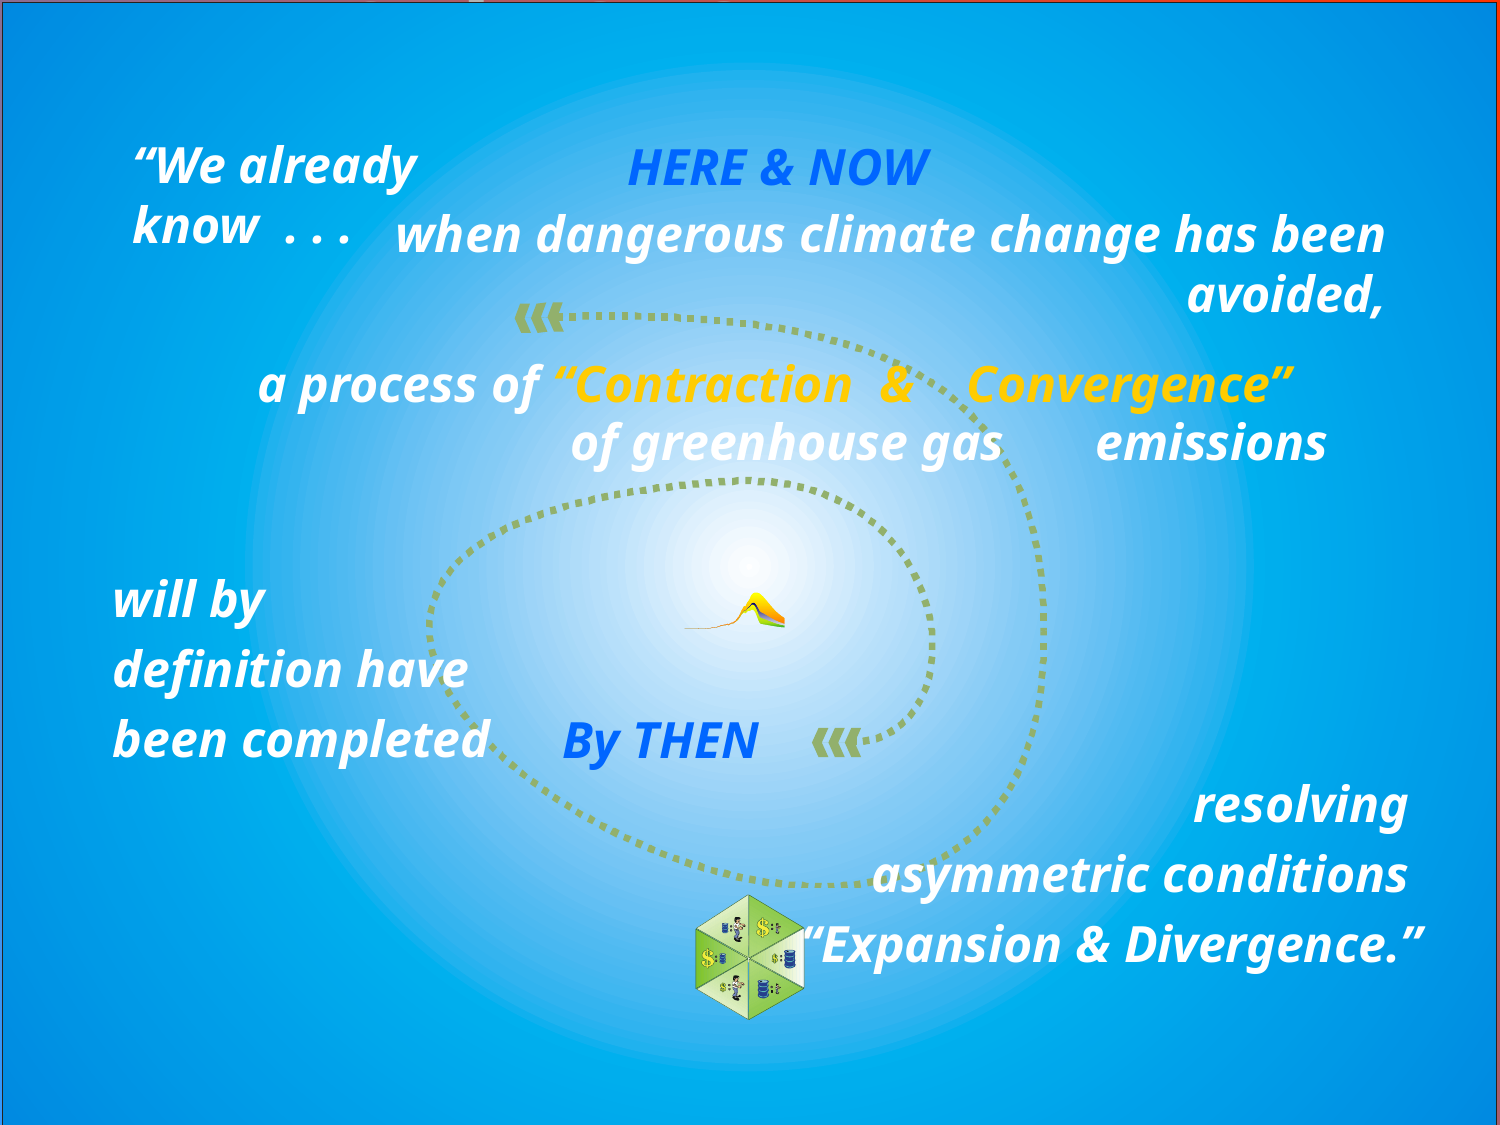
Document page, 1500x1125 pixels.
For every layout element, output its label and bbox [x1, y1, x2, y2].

picture [1272, 285, 1283, 311]
picture [235, 71, 1246, 1063]
picture [1227, 935, 1247, 961]
picture [159, 148, 202, 182]
picture [1278, 865, 1289, 891]
picture [134, 206, 161, 242]
picture [1207, 225, 1232, 252]
picture [1358, 225, 1383, 251]
picture [1361, 935, 1384, 962]
picture [1249, 855, 1276, 892]
picture [201, 156, 224, 183]
picture [1351, 795, 1376, 821]
picture [116, 590, 153, 616]
picture [1216, 795, 1239, 822]
picture [223, 216, 260, 242]
picture [191, 660, 202, 686]
picture [169, 580, 182, 616]
picture [194, 216, 217, 243]
picture [1176, 215, 1201, 251]
picture [1313, 865, 1324, 891]
picture [340, 236, 347, 243]
picture [1245, 375, 1268, 402]
picture [1386, 865, 1406, 892]
picture [154, 590, 165, 616]
picture [1276, 433, 1301, 459]
picture [1279, 935, 1302, 962]
text_box [693, 892, 807, 1022]
picture [1305, 433, 1325, 460]
picture [1387, 955, 1394, 962]
picture [334, 156, 359, 183]
picture [1219, 285, 1243, 311]
picture [1221, 375, 1242, 402]
picture [1175, 935, 1199, 961]
picture [165, 649, 193, 698]
picture [1268, 795, 1291, 822]
picture [285, 156, 305, 182]
picture [1357, 865, 1382, 891]
picture [313, 236, 320, 243]
picture [136, 148, 145, 159]
picture [173, 730, 196, 757]
text_box [683, 591, 786, 630]
picture [1337, 935, 1358, 962]
picture [1415, 927, 1424, 938]
picture [1331, 225, 1354, 252]
picture [1218, 865, 1243, 891]
picture [1165, 865, 1185, 892]
picture [387, 156, 417, 194]
picture [364, 146, 391, 183]
picture [236, 660, 247, 686]
picture [1195, 795, 1215, 821]
picture [270, 146, 283, 182]
picture [1404, 927, 1413, 938]
picture [1288, 275, 1315, 312]
picture [1305, 935, 1330, 961]
picture [211, 580, 236, 617]
picture [0, 0, 1500, 1125]
picture [1201, 935, 1224, 962]
picture [1244, 285, 1267, 312]
picture [1329, 865, 1352, 892]
picture [115, 650, 142, 687]
picture [306, 156, 329, 183]
picture [1242, 795, 1262, 822]
picture [183, 580, 196, 616]
picture [147, 148, 156, 159]
picture [241, 156, 266, 183]
picture [1273, 215, 1298, 252]
picture [163, 216, 188, 242]
picture [145, 660, 168, 687]
picture [1235, 225, 1255, 252]
picture [1371, 307, 1380, 318]
picture [1159, 935, 1170, 961]
picture [1345, 275, 1372, 312]
picture [145, 730, 168, 757]
picture [197, 650, 204, 656]
picture [1312, 795, 1336, 821]
picture [1126, 927, 1156, 961]
picture [200, 730, 225, 756]
picture [1380, 795, 1407, 833]
picture [114, 720, 139, 757]
picture [244, 730, 264, 757]
picture [1189, 285, 1214, 312]
picture [1247, 935, 1274, 973]
picture [1293, 859, 1311, 892]
picture [1189, 865, 1212, 892]
picture [1273, 367, 1282, 378]
picture [1136, 225, 1159, 252]
picture [1336, 795, 1347, 821]
picture [1303, 225, 1326, 252]
picture [1318, 285, 1341, 312]
picture [1284, 367, 1293, 378]
picture [1296, 785, 1309, 821]
picture [286, 236, 293, 243]
picture [1248, 433, 1271, 460]
picture [205, 660, 230, 686]
